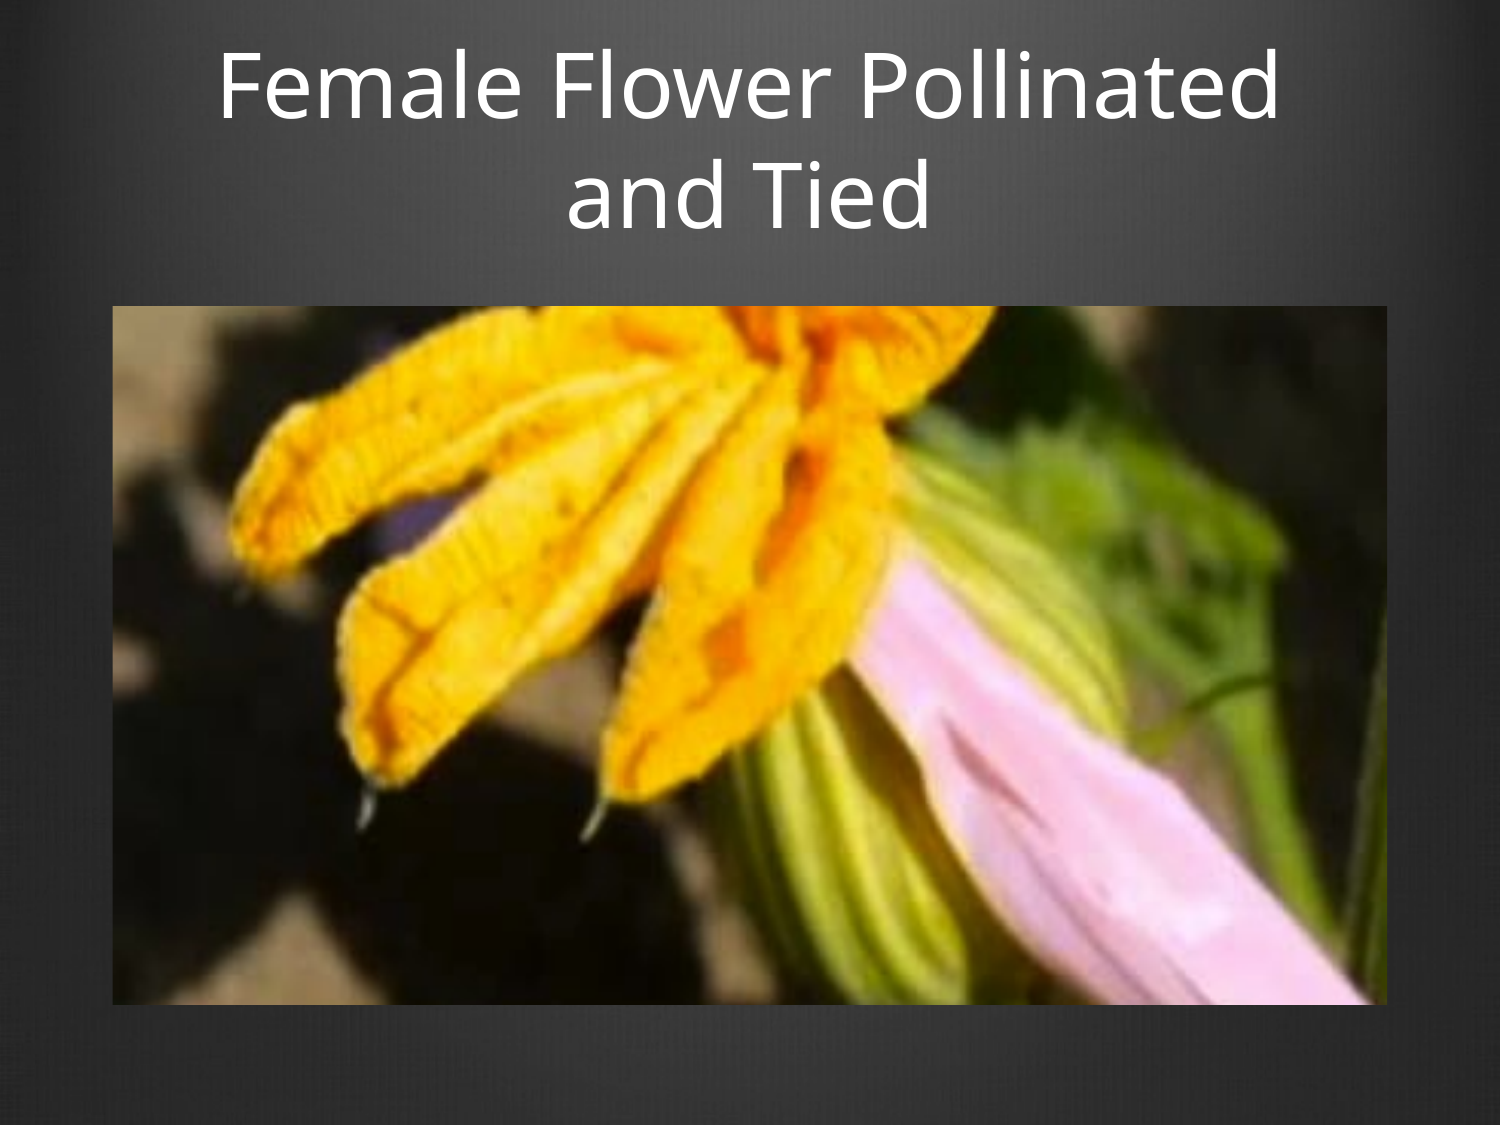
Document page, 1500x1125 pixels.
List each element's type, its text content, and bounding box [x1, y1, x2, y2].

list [112, 306, 1388, 1005]
title Female Flower Pollinated and Tied [112, 19, 1388, 255]
